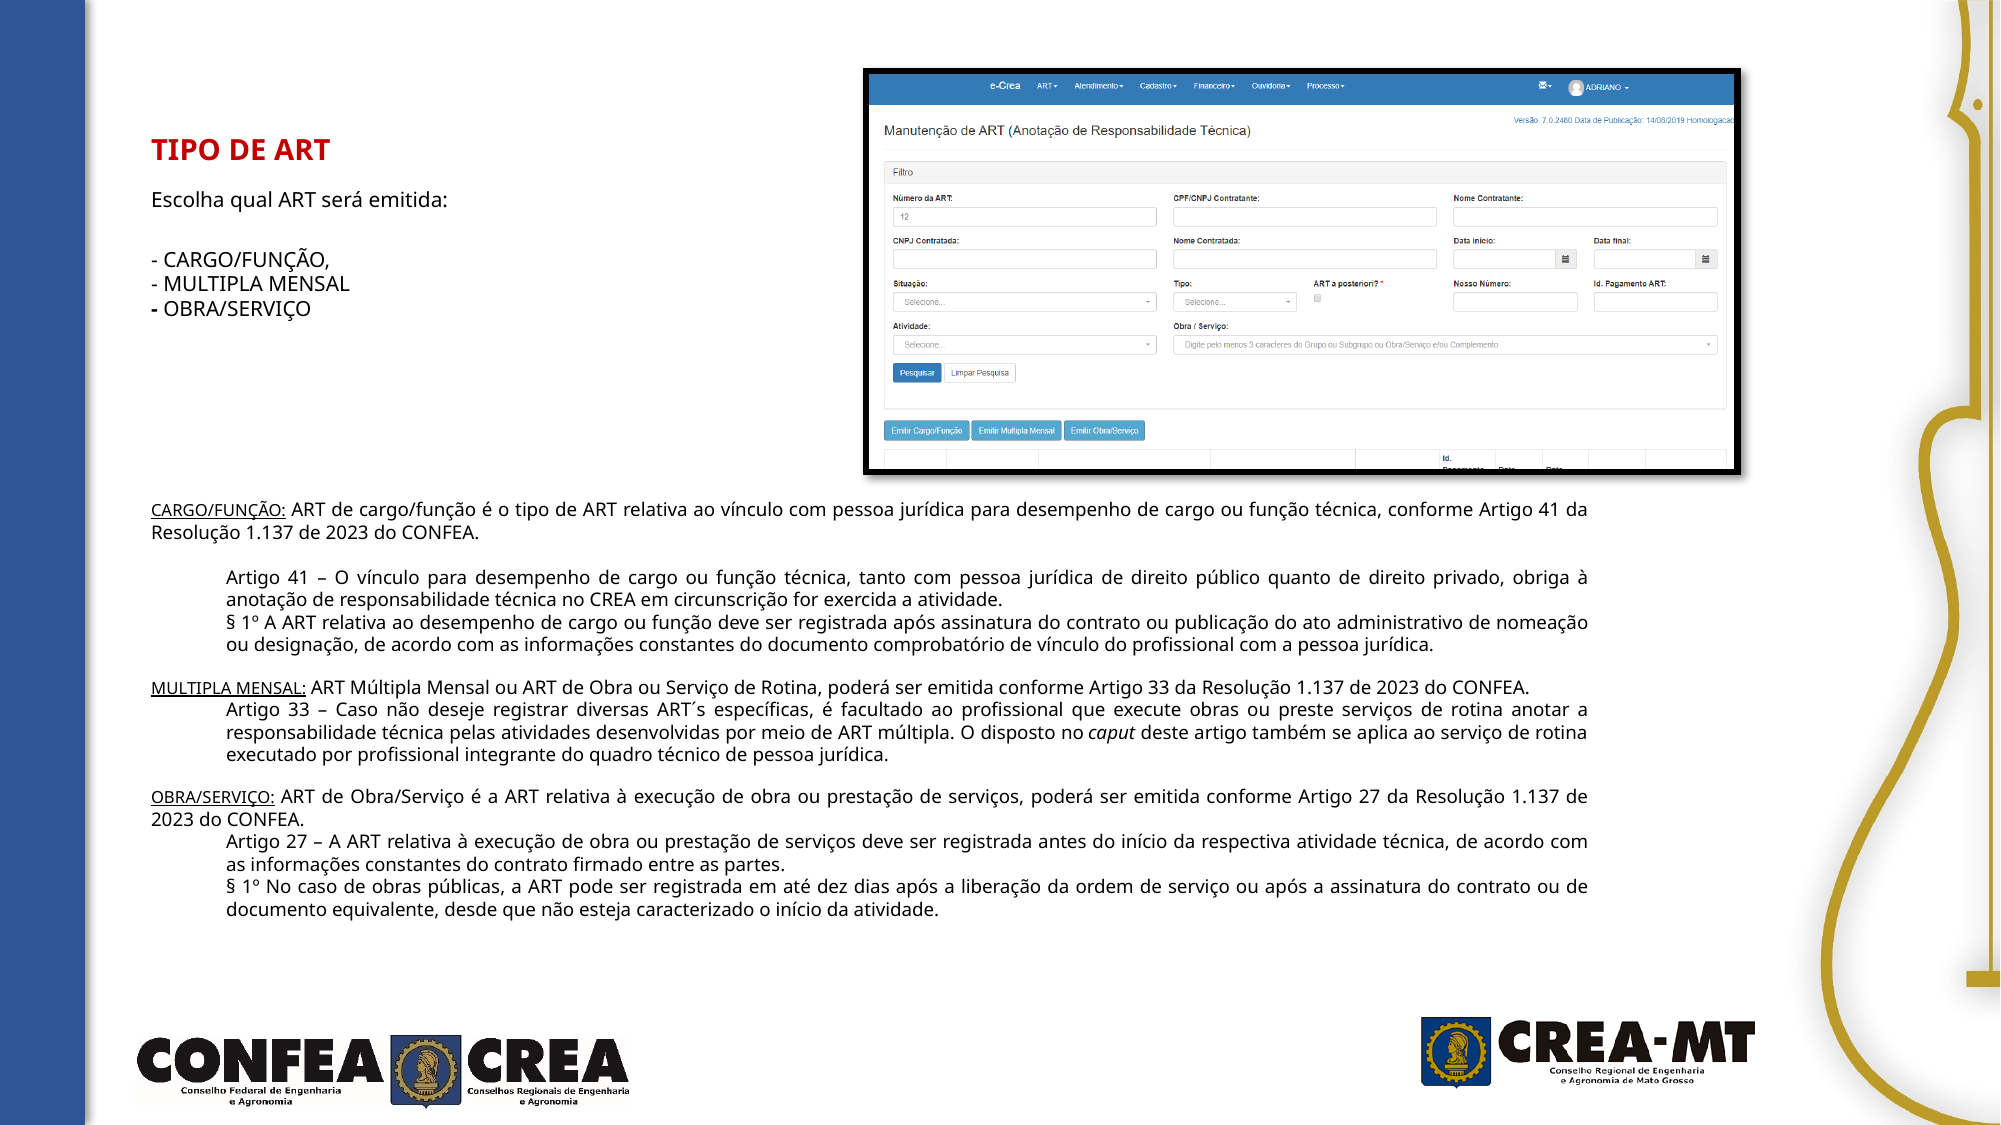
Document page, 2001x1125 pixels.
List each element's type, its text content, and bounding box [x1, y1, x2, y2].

picture [868, 73, 1735, 470]
picture [137, 1035, 629, 1109]
picture [1420, 0, 2001, 1125]
text_box CARGO/FUNÇÃO: ART de cargo/função é o tipo de ART relativa ao vínculo com pessoa jurídica para desempenho de cargo ou função técnica, conforme Artigo 41 da Resolução 1.137 de 2023 do CONFEA. Artigo 41 – O vínculo para desempenho de cargo ou função técnica, tanto com pessoa jurídica de direito público quanto de direito privado, obriga à anotação de responsabilidade técnica no CREA em circunscrição for exercida a atividade. § 1º A ART relativa ao desempenho de cargo ou função deve ser registrada após assinatura do contrato ou publicação do ato administrativo de nomeação ou designação, de acordo com as informações constantes do documento comprobatório de vínculo do profissional com a pessoa jurídica. MULTIPLA MENSAL: ART Múltipla Mensal ou ART de Obra ou Serviço de Rotina, poderá ser emitida conforme Artigo 33 da Resolução 1.137 de 2023 do CONFEA. Artigo 33 – Caso não deseje registrar diversas ART´s específicas, é facultado ao profissional que execute obras ou preste serviços de rotina anotar a responsabilidade técnica pelas atividades desenvolvidas por meio de ART múltipla. O disposto no caput deste artigo também se aplica ao serviço de rotina executado por profissional integrante do quadro técnico de pessoa jurídica. OBRA/SERVIÇO: ART de Obra/Serviço é a ART relativa à execução de obra ou prestação de serviços, poderá ser emitida conforme Artigo 27 da Resolução 1.137 de 2023 do CONFEA. Artigo 27 – A ART relativa à execução de obra ou prestação de serviços deve ser registrada antes do início da respectiva atividade técnica, de acordo com as informações constantes do contrato firmado entre as partes. § 1º No caso de obras públicas, a ART pode ser registrada em até dez dias após a liberação da ordem de serviço ou após a assinatura do contrato ou de documento equivalente, desde que não esteja caracterizado o início da atividade. [136, 490, 1602, 968]
text_box TIPO DE ART Escolha qual ART será emitida: - CARGO/FUNÇÃO, - MULTIPLA MENSAL - OBRA/SERVIÇO [136, 123, 574, 329]
